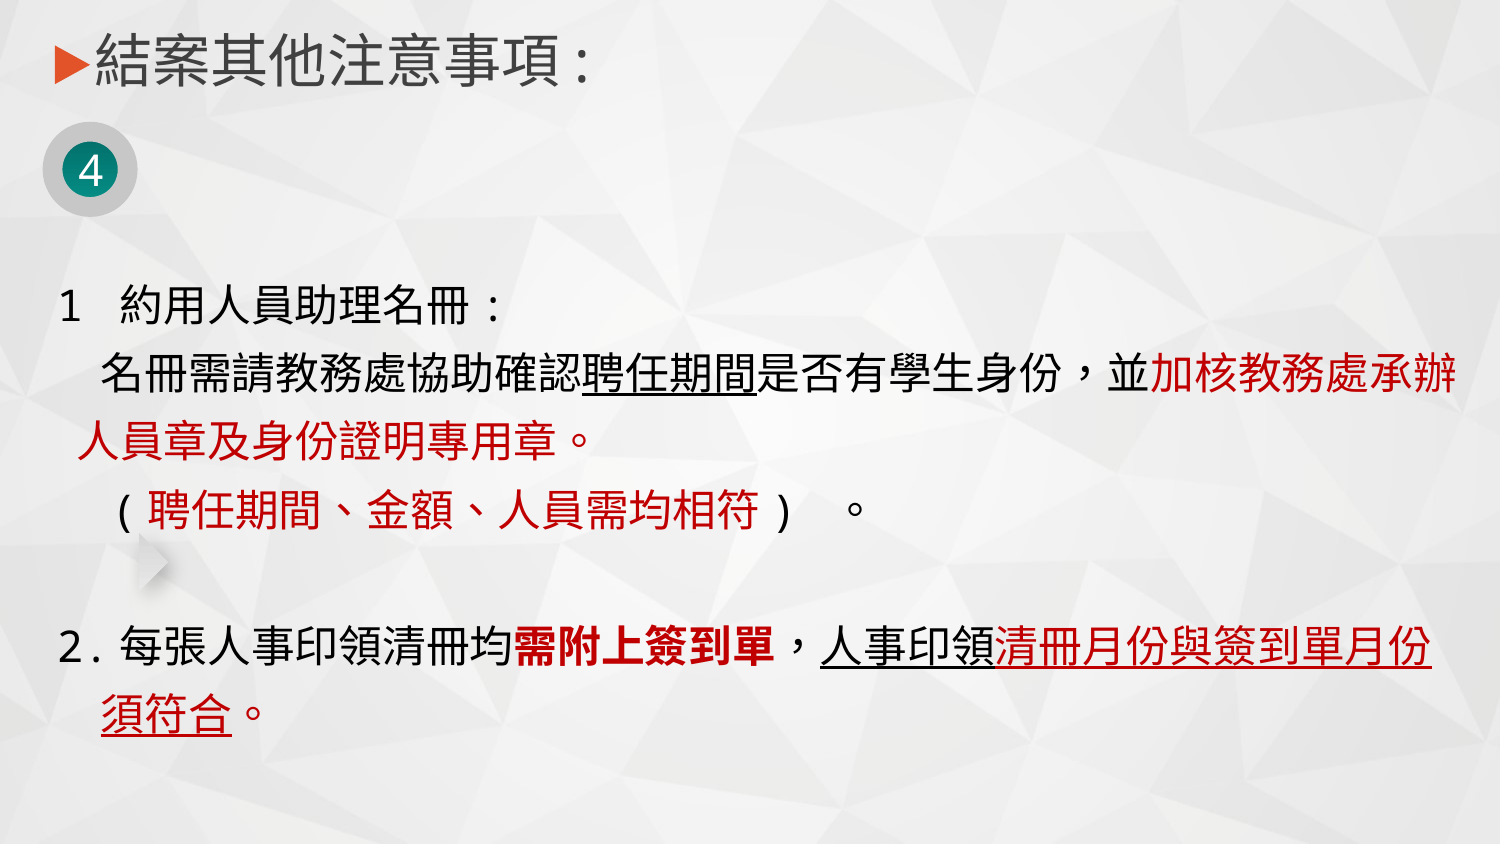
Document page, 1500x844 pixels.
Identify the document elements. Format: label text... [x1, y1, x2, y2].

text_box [54, 16, 1490, 103]
picture [0, 0, 1500, 844]
text_box 4 [51, 130, 129, 209]
text_box 1 約用人員助理名冊: 名冊需請教務處協助確認聘任期間是否有學生身份，並加核教務處承辦 人員章及身份證明專用章。 (聘任期間、金額、人員需均相符) 。 2.每張人事印領清冊均需附上簽到單，人事印領清冊月份與簽到單月份 須符合。 [42, 254, 1500, 793]
